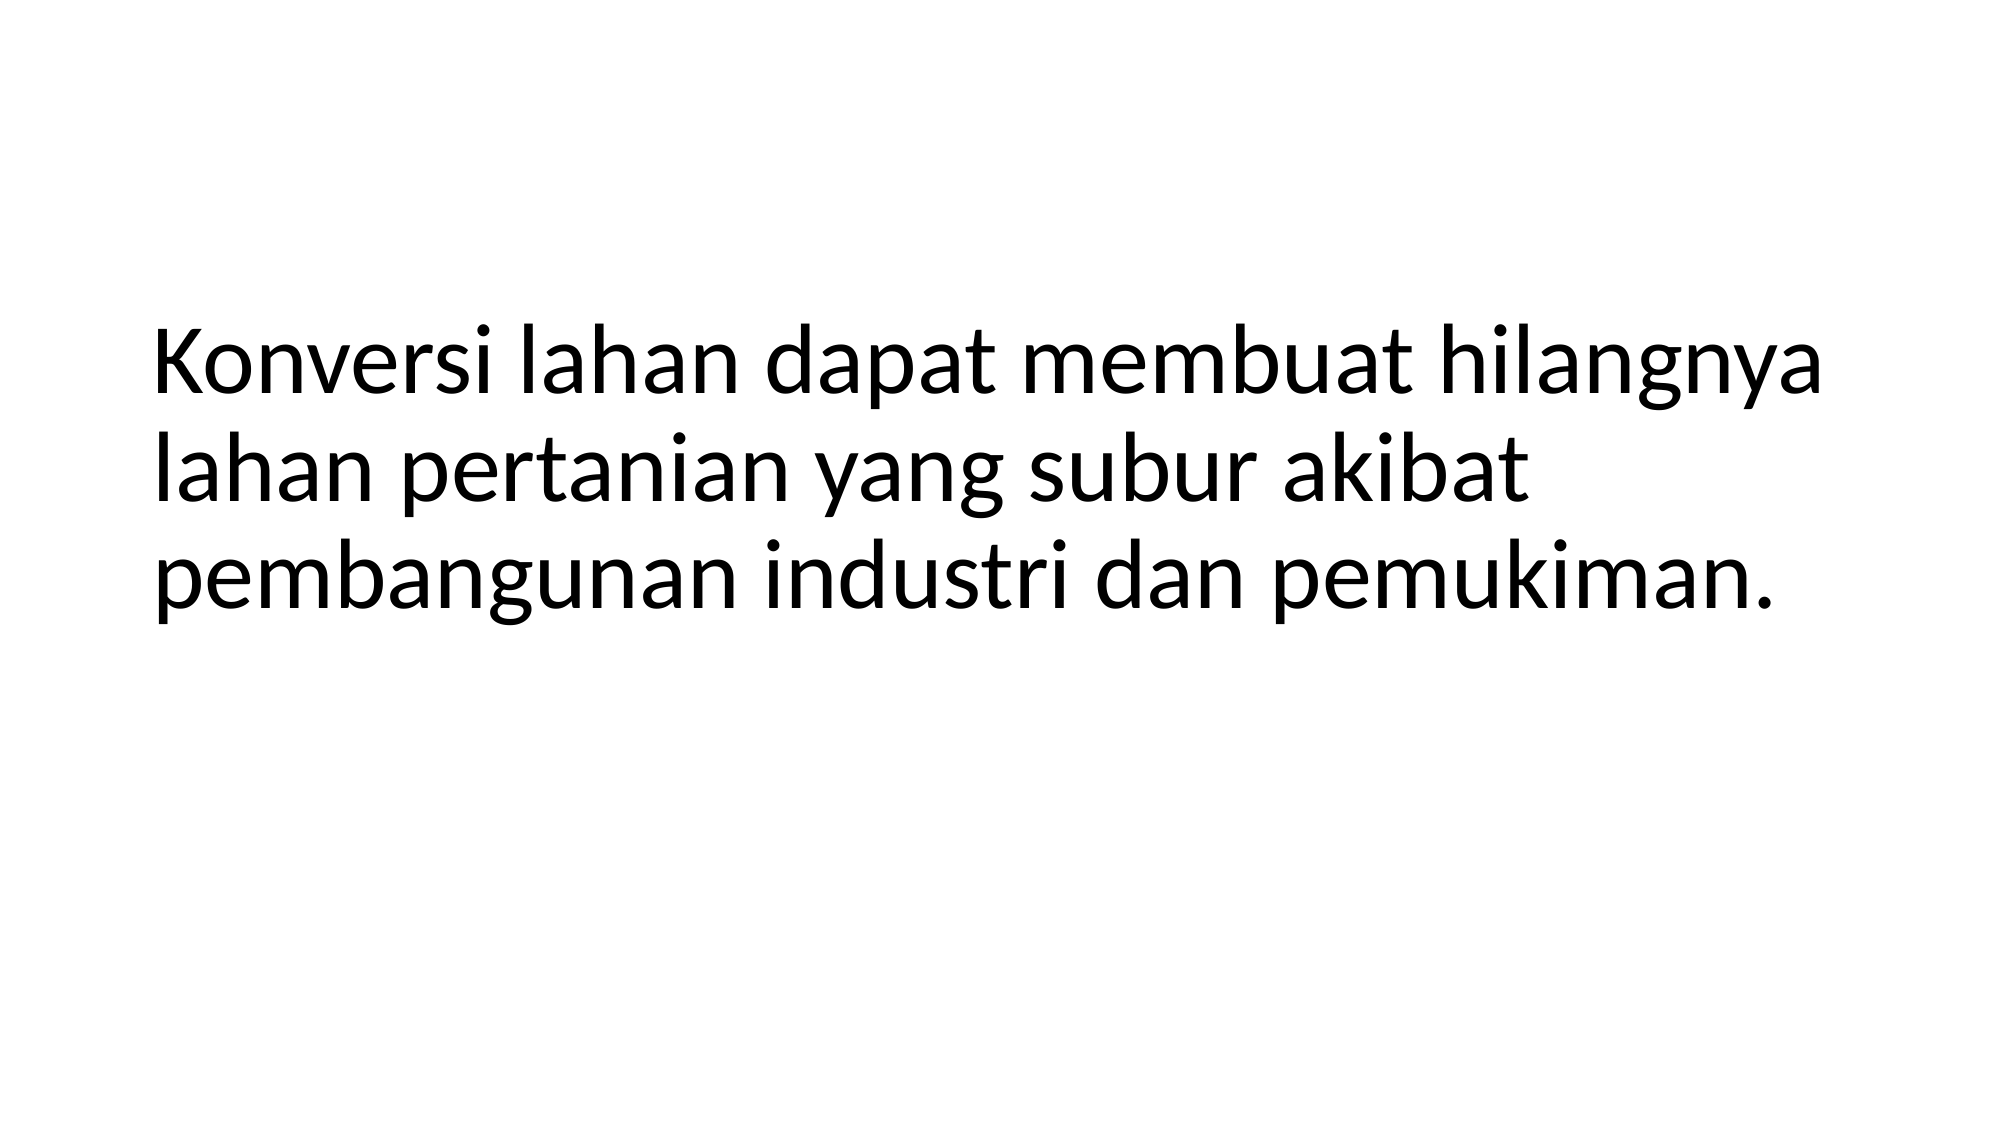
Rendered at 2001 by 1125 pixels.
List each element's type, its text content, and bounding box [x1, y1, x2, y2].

list Konversi lahan dapat membuat hilangnya lahan pertanian yang subur akibat pembangunan industri dan pemukiman. [137, 299, 1863, 1014]
